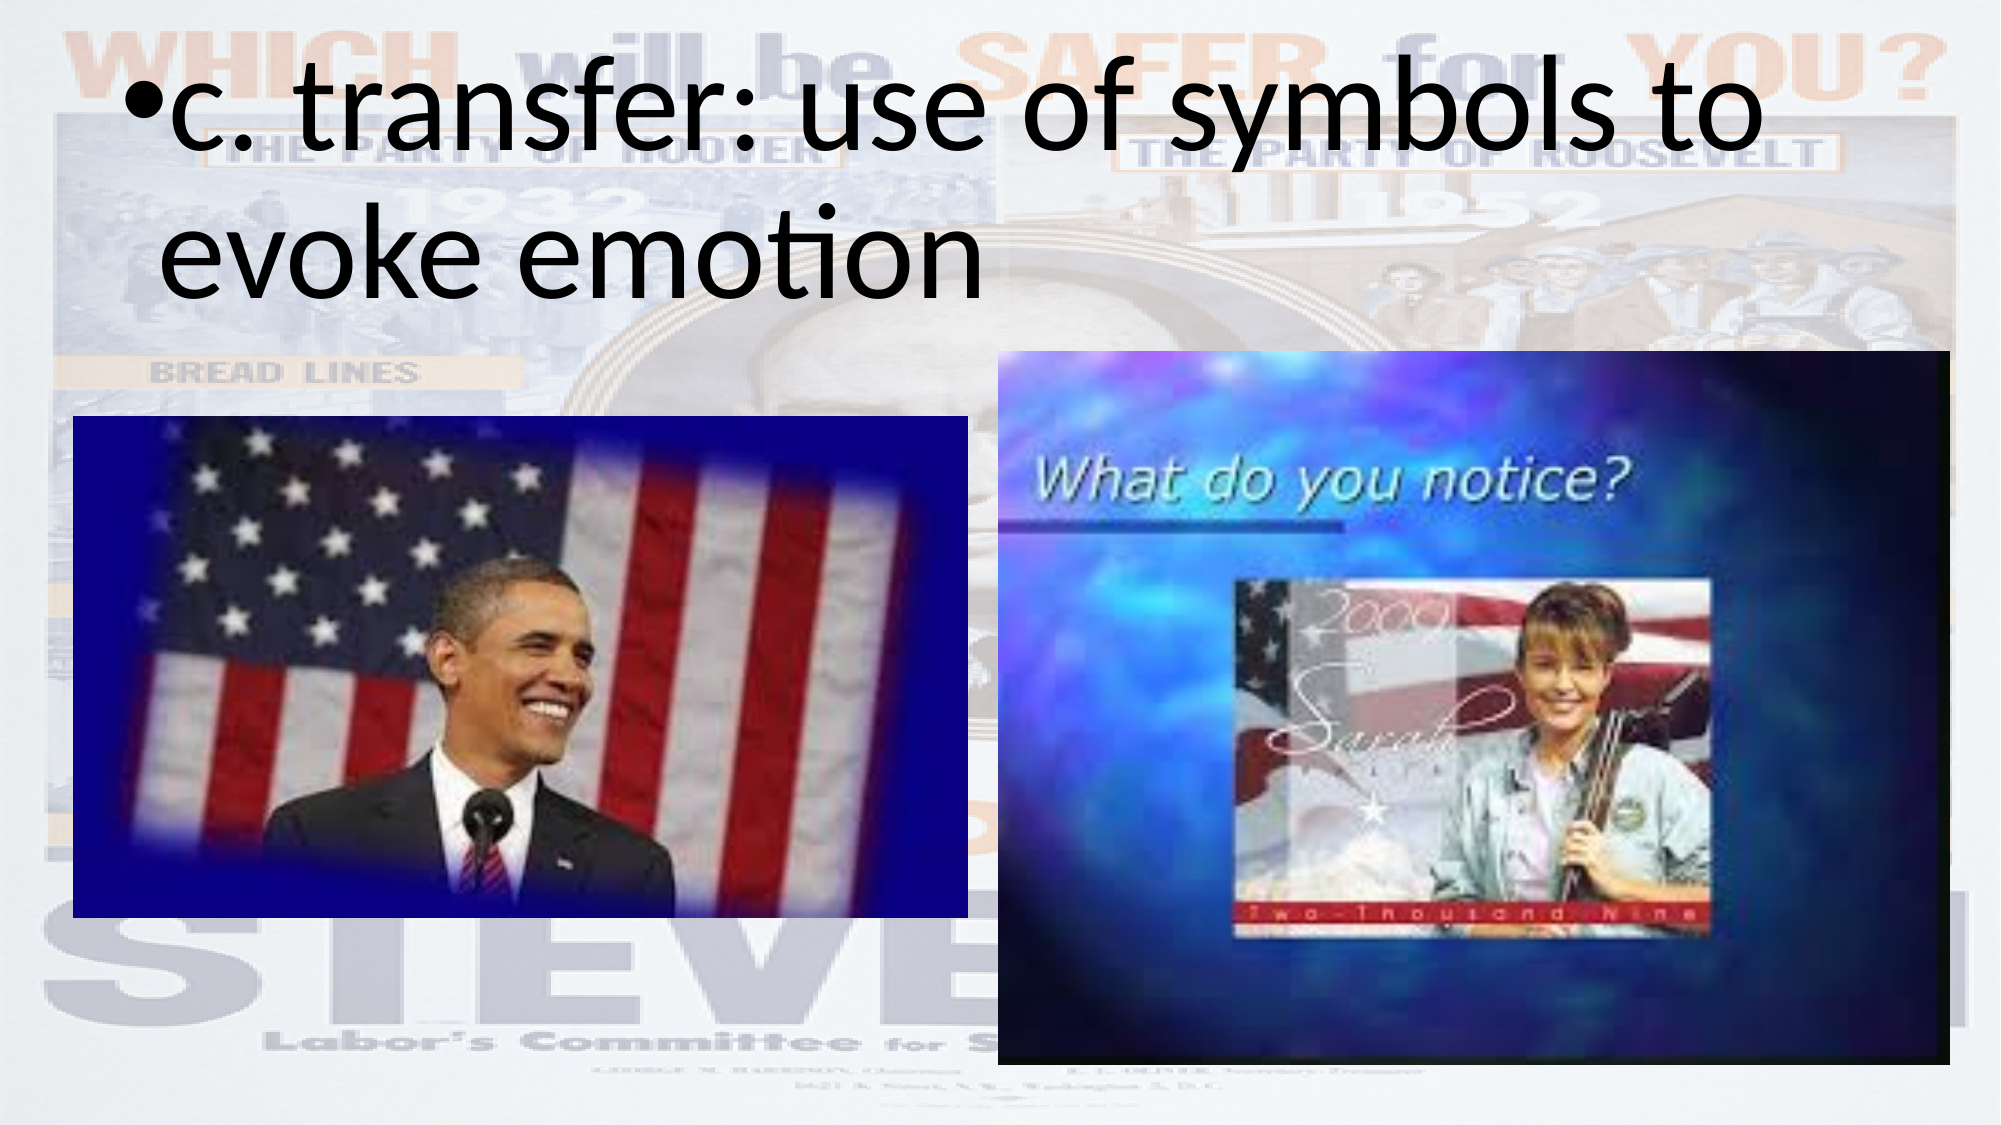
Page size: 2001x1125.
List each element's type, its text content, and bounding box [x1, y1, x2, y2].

picture [73, 416, 968, 918]
list c. transfer: use of symbols to evoke emotion [105, 24, 1830, 1091]
picture [998, 351, 1950, 1065]
